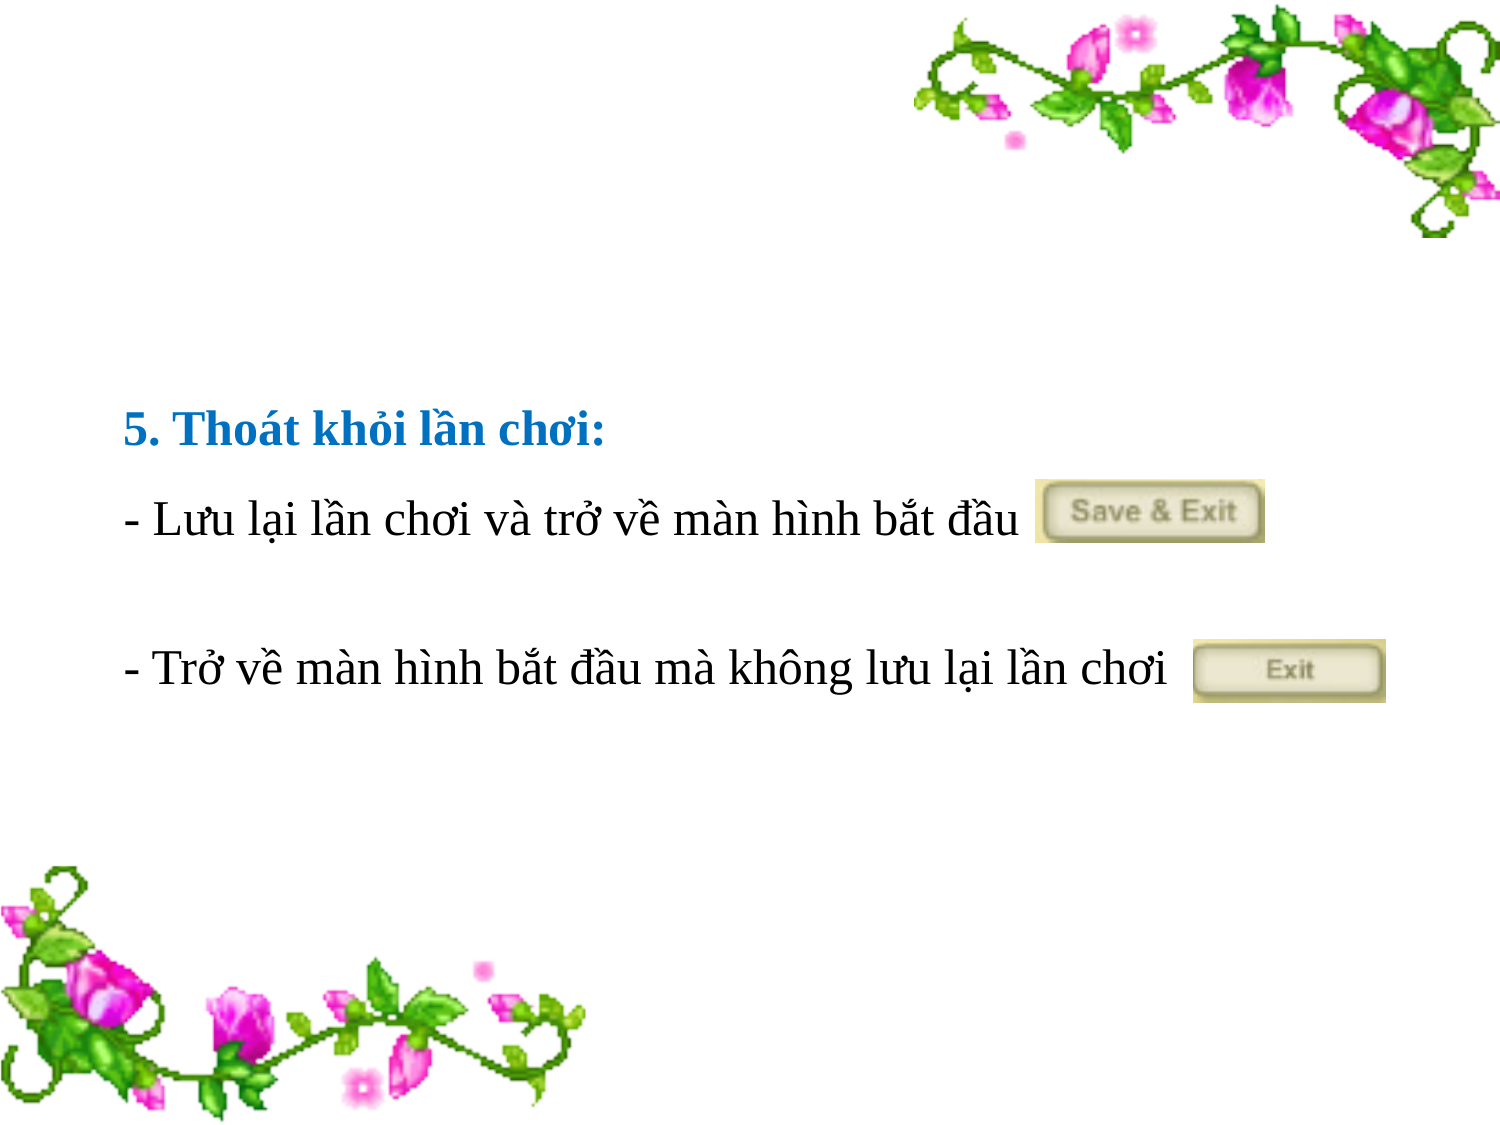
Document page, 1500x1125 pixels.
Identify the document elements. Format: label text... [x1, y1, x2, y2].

picture [1192, 639, 1387, 703]
text_box 5. Thoát khỏi lần chơi: - Lưu lại lần chơi và trở về màn hình bắt đầu [108, 388, 1247, 554]
picture [1035, 479, 1265, 543]
text_box - Trở về màn hình bắt đầu mà không lưu lại lần chơi [108, 596, 1347, 702]
picture [913, 2, 1500, 238]
picture [0, 864, 587, 1125]
